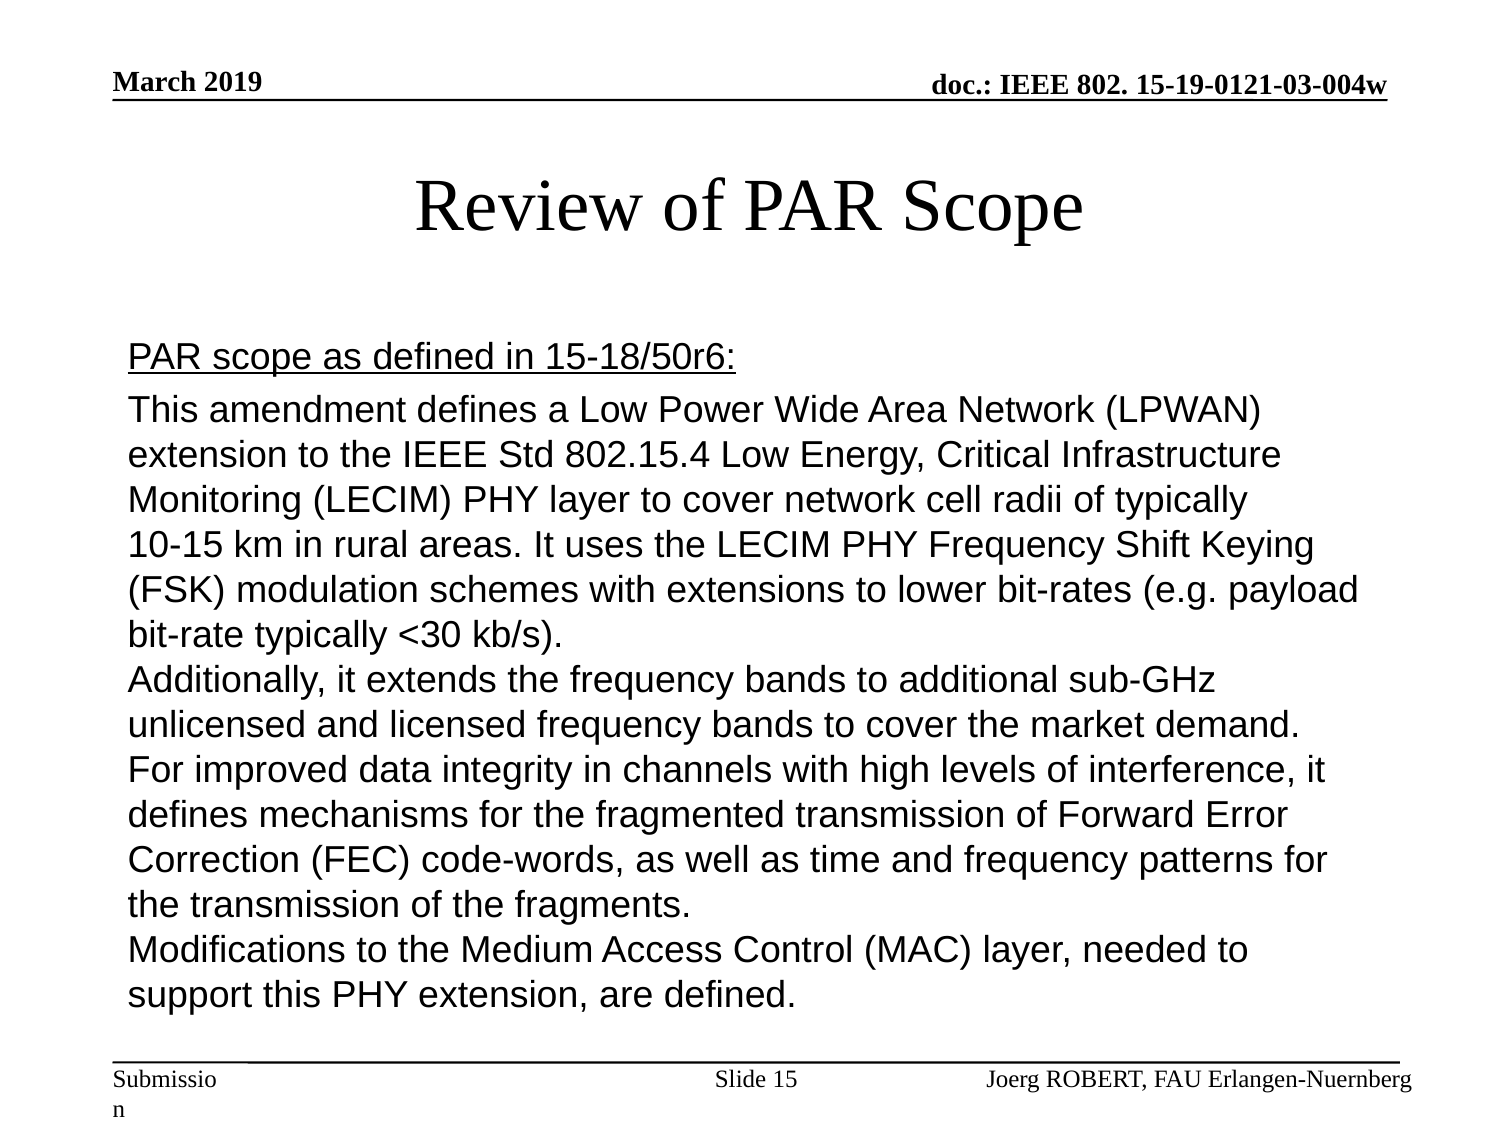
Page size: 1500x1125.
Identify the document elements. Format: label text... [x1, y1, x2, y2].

title Review of PAR Scope [112, 112, 1388, 288]
slide_number Slide 15 [712, 1062, 800, 1093]
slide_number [112, 62, 375, 98]
list PAR scope as defined in 15-18/50r6: This amendment defines a Low Power Wide Area Network (LPWAN) extension to the IEEE Std 802.15.4 Low Energy, Critical Infrastructure Monitoring (LECIM) PHY layer to cover network cell radii of typically 10-15 km in rural areas. It uses the LECIM PHY Frequency Shift Keying (FSK) modulation schemes with extensions to lower bit-rates (e.g. payload bit-rate typically <30 kb/s). Additionally, it extends the frequency bands to additional sub-GHz unlicensed and licensed frequency bands to cover the market demand. For improved data integrity in channels with high levels of interference, it defines mechanisms for the fragmented transmission of Forward Error Correction (FEC) code-words, as well as time and frequency patterns for the transmission of the fragments. Modifications to the Medium Access Control (MAC) layer, needed to support this PHY extension, are defined. [112, 324, 1388, 1000]
footer Joerg ROBERT, FAU Erlangen-Nuernberg [900, 1062, 1413, 1093]
